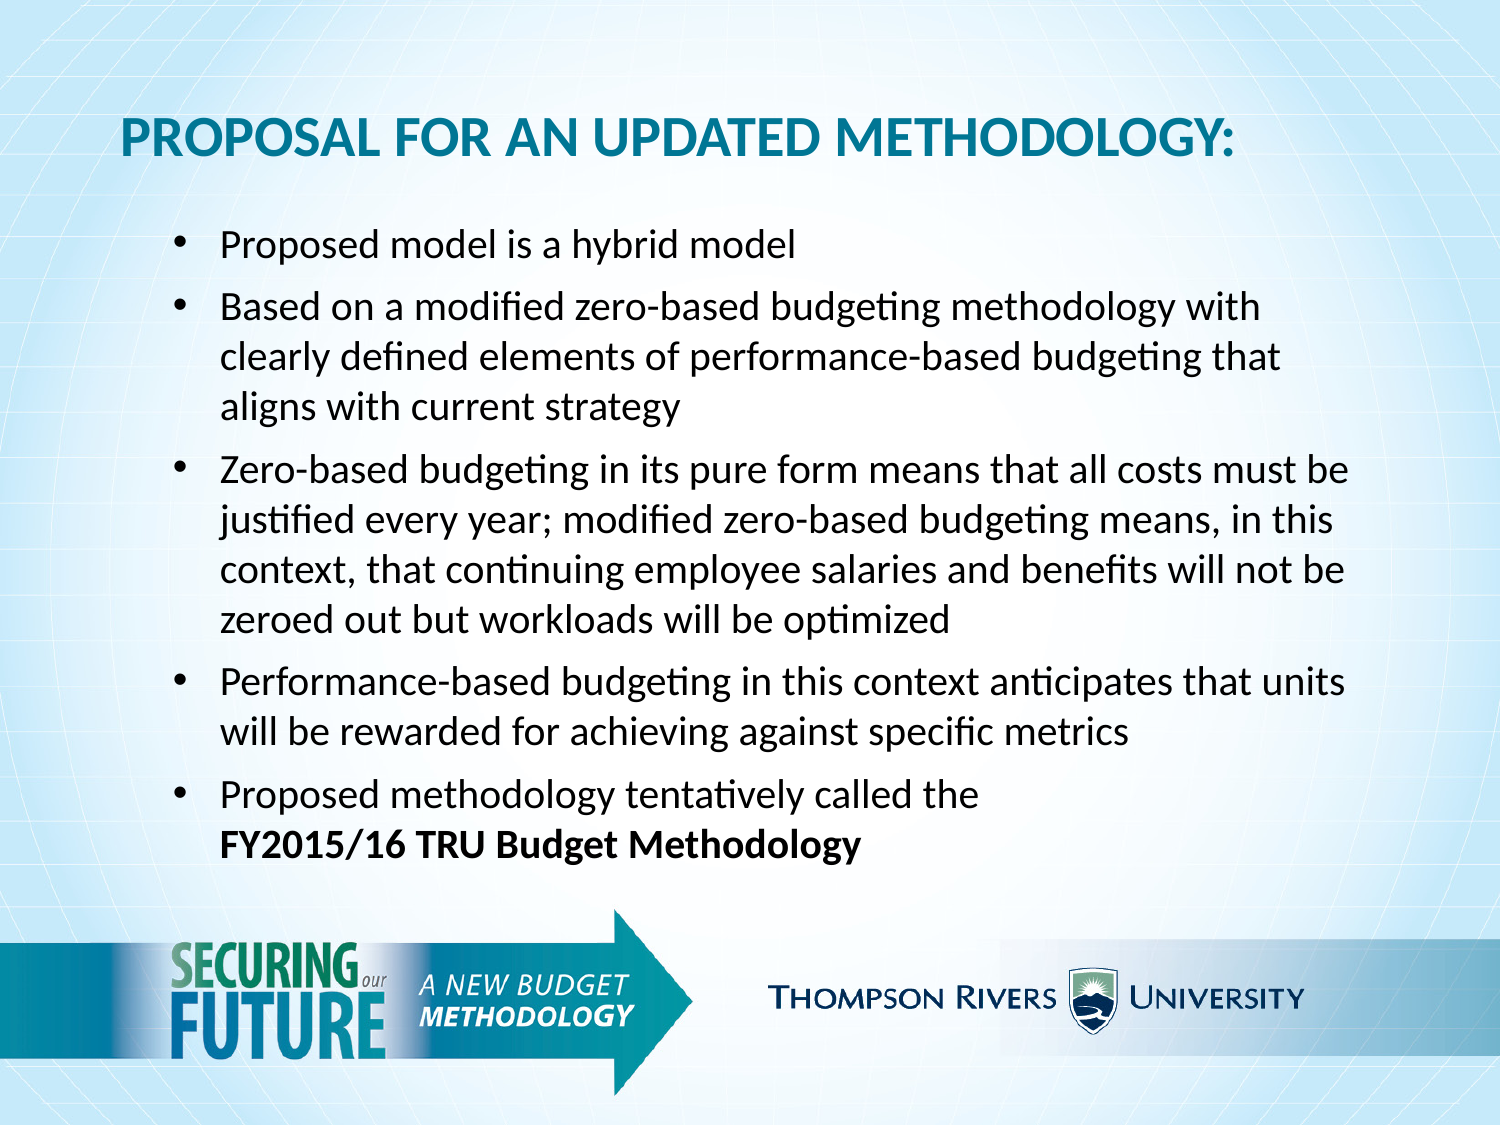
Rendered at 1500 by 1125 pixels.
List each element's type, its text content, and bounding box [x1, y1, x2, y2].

picture [0, 0, 1500, 1125]
text_box Proposed model is a hybrid model Based on a modified zero-based budgeting methodology with clearly defined elements of performance-based budgeting that aligns with current strategy Zero-based budgeting in its pure form means that all costs must be justified every year; modified zero-based budgeting means, in this context, that continuing employee salaries and benefits will not be zeroed out but workloads will be optimized Performance-based budgeting in this context anticipates that units will be rewarded for achieving against specific metrics Proposed methodology tentatively called the FY2015/16 TRU Budget Methodology [158, 208, 1372, 875]
text_box PROPOSAL FOR AN UPDATED METHODOLOGY: [106, 91, 1500, 176]
